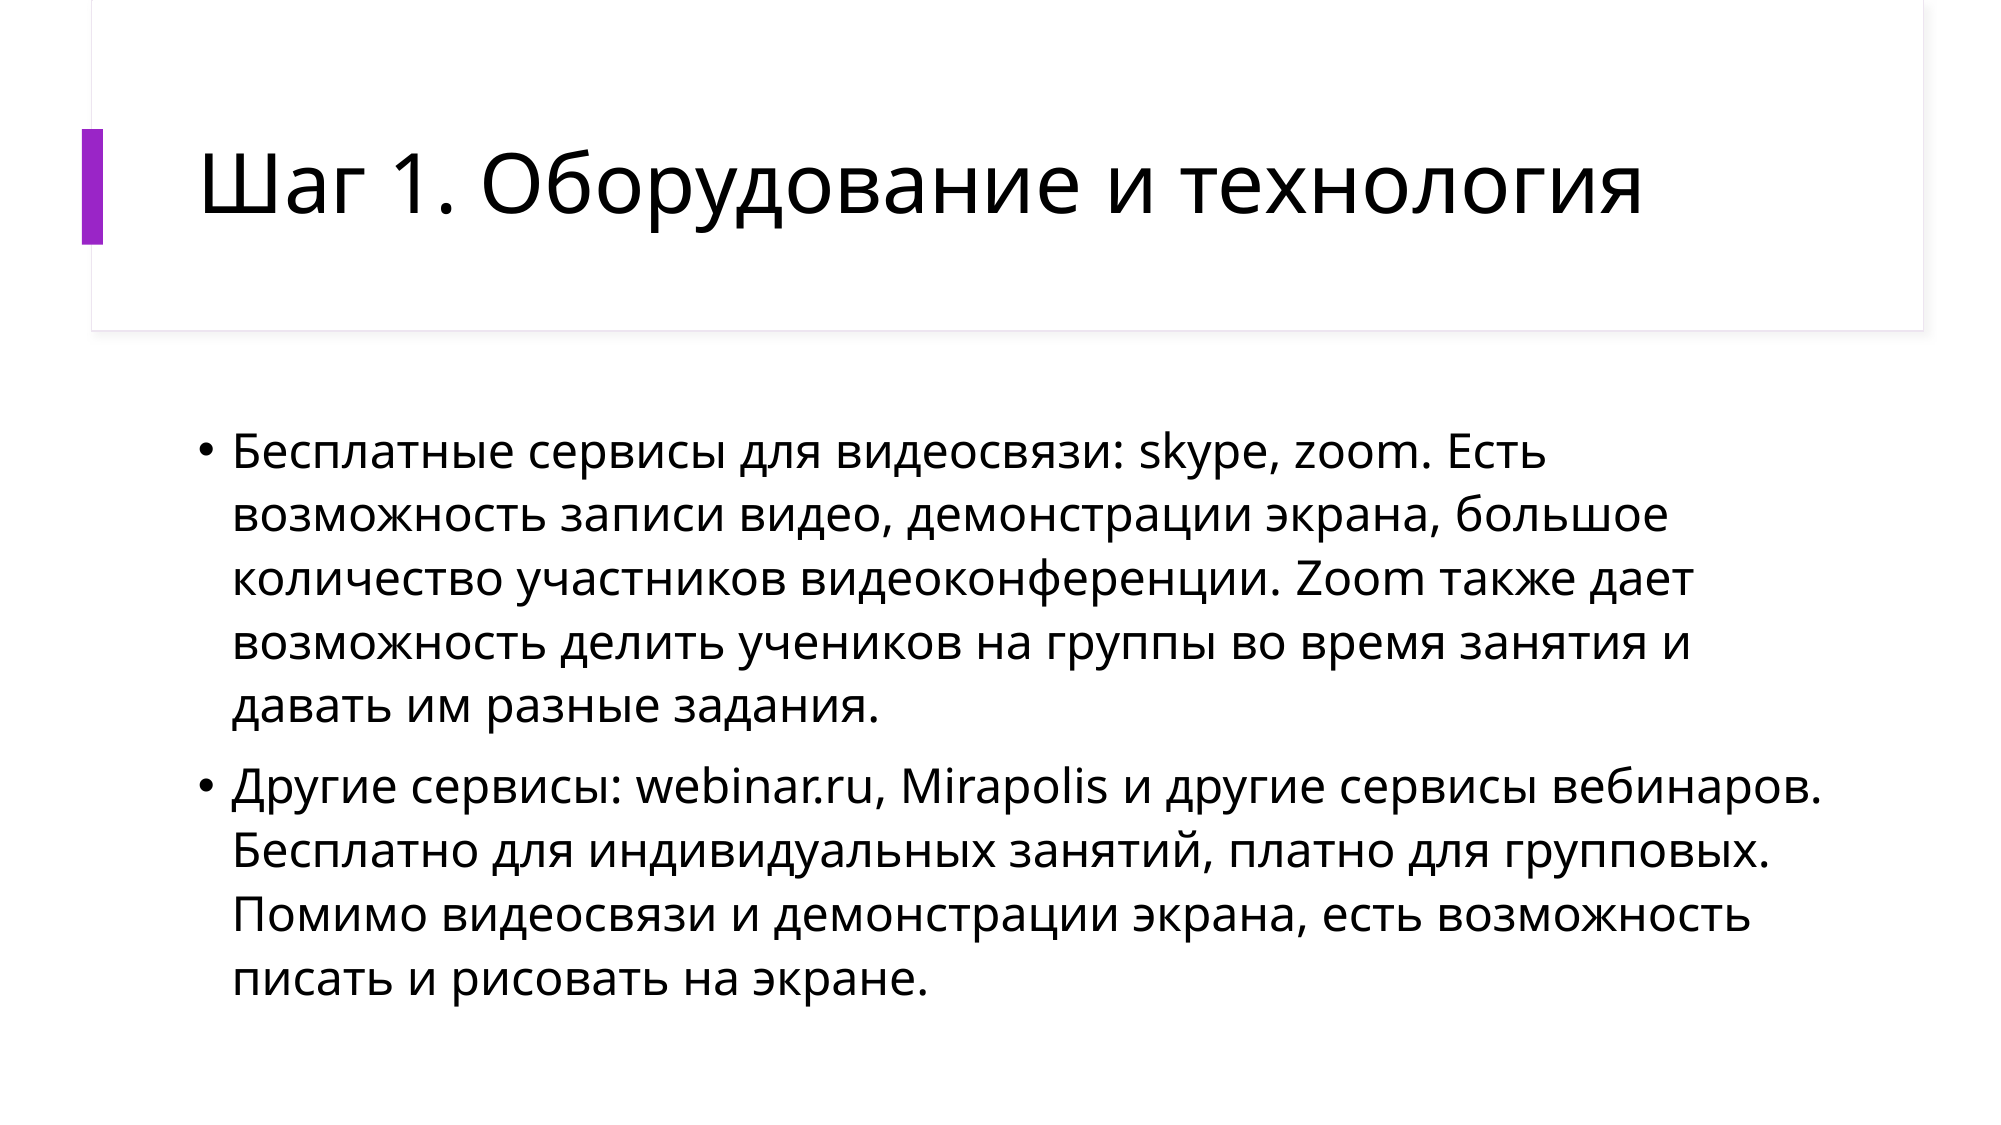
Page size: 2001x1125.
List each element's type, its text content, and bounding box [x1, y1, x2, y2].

title Шаг 1. Оборудование и технология [183, 90, 1851, 284]
list Бесплатные сервисы для видеосвязи: skype, zoom. Есть возможность записи видео, демонстрации экрана, большое количество участников видеоконференции. Zoom также дает возможность делить учеников на группы во время занятия и давать им разные задания. Другие сервисы: webinar.ru, Mirapolis и другие сервисы вебинаров. Бесплатно для индивидуальных занятий, платно для групповых. Помимо видеосвязи и демонстрации экрана, есть возможность писать и рисовать на экране. [183, 406, 1851, 1013]
